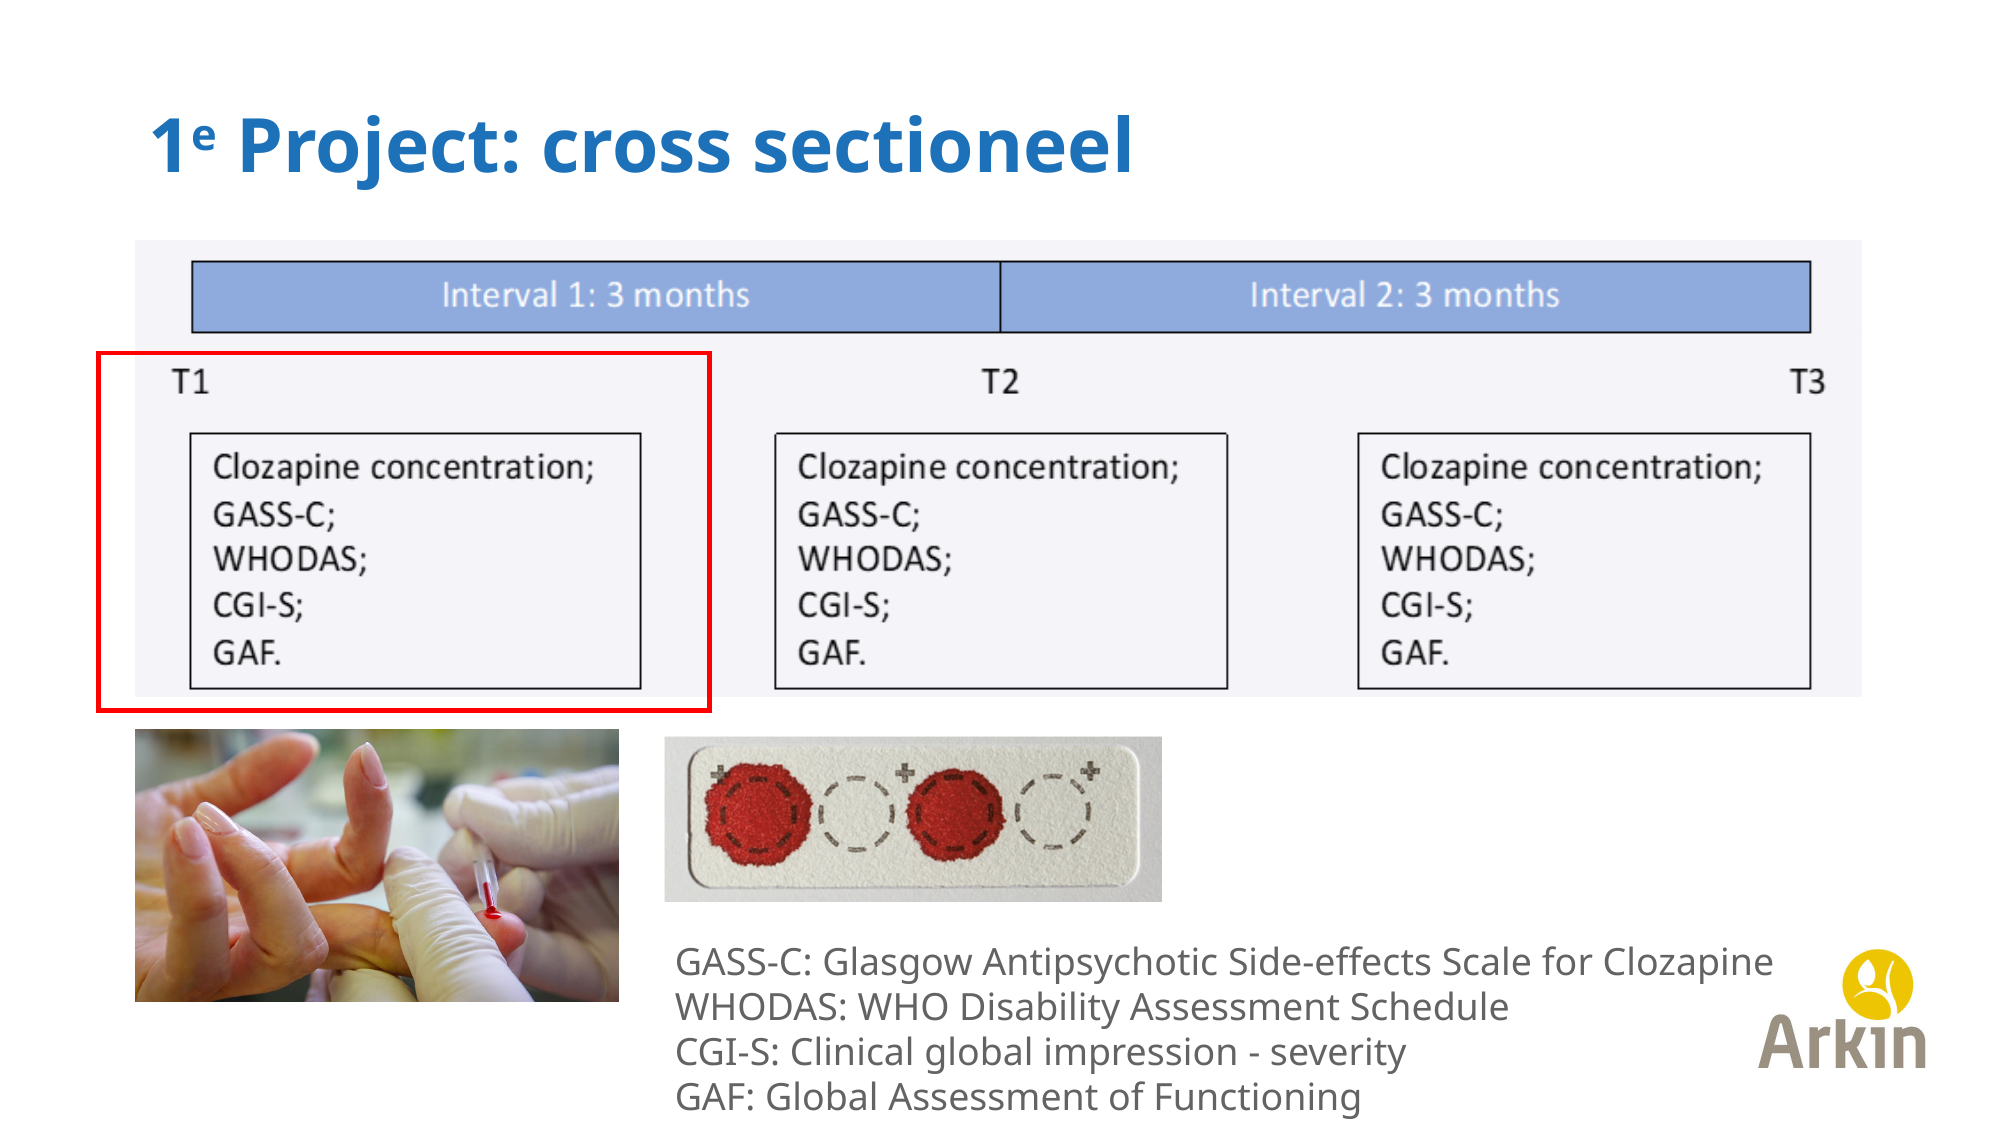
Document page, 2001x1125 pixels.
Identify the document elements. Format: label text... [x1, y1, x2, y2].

picture [0, 0, 2000, 1125]
text_box [1556, 13, 1986, 336]
text_box GASS-C: Glasgow Antipsychotic Side-effects Scale for Clozapine WHODAS: WHO Disability Assessment Schedule CGI-S: Clinical global impression - severity GAF: Global Assessment of Functioning [674, 937, 1875, 1118]
text_box [98, 352, 711, 712]
title 1e Project: cross sectioneel [148, 108, 1563, 190]
